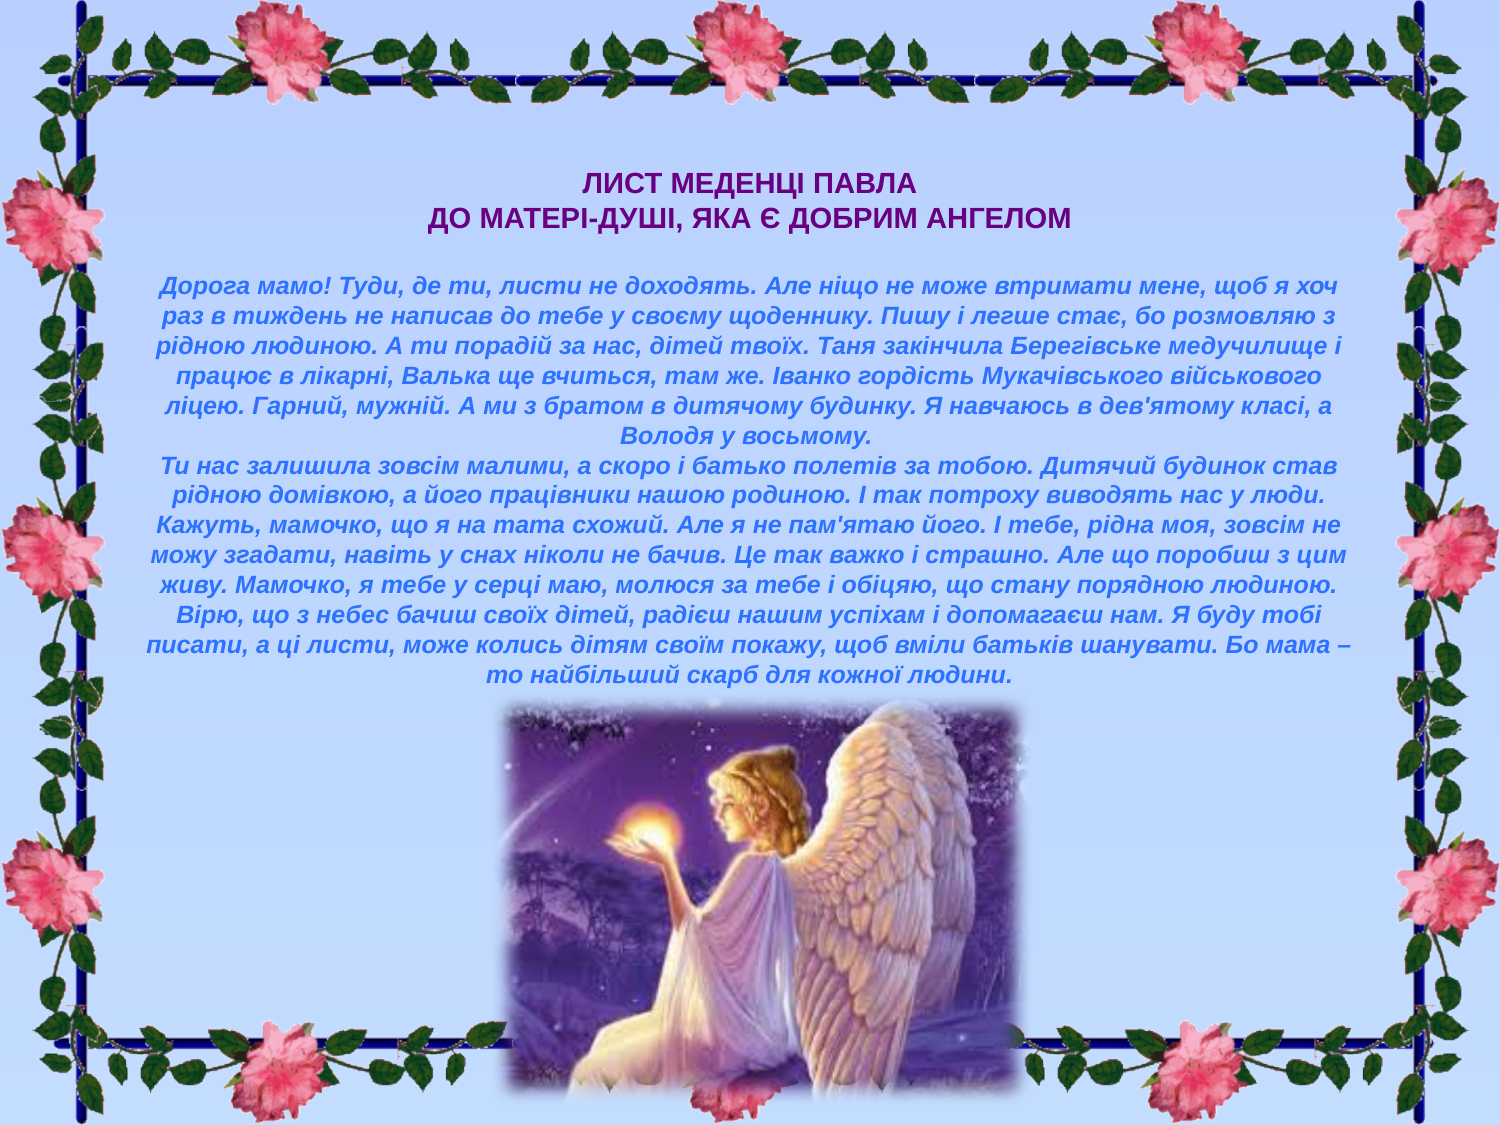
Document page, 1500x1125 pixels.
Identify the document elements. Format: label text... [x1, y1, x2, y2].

picture [1, 327, 104, 790]
picture [105, 0, 1395, 105]
picture [1, 791, 104, 1124]
title Лист Меденці Павла до Матері-душі, яка є добрим ангелом Дорога мамо! Туди, де ти, листи не доходять. Але ніщо не може втримати мене, щоб я хоч раз в тиждень не написав до тебе у своєму щоденнику. Пишу і легше стає, бо розмовляю з рідною людиною. А ти порадій за нас, дітей твоїх. Таня закінчила Берегівське медучилище і працює в лікарні, Валька ще вчиться, там же. Іванко гордість Мукачівського військового ліцею. Гарний, мужній. А ми з братом в дитячому будинку. Я навчаюсь в дев'ятому класі, а Володя у восьмому. Ти нас залишила зовсім малими, а скоро і батько полетів за тобою. Дитячий будинок став рідною домівкою, а його працівники нашою родиною. І так потроху виводять нас у люди. Кажуть, мамочко, що я на тата схожий. Але я не пам'ятаю його. І тебе, рідна моя, зовсім не можу згадати, навіть у снах ніколи не бачив. Це так важко і страшно. Але що поробиш з цим живу. Мамочко, я тебе у серці маю, молюся за тебе і обіцяю, що стану порядною людиною. Вірю, що з небес бачиш своїх дітей, радієш нашим успіхам і допомагаєш нам. Я буду тобі писати, а ці листи, може колись дітям своїм покажу, щоб вміли батьків шанувати. Бо мама – то найбільший скарб для кожної людини. [123, 113, 1377, 740]
picture [1, 0, 104, 326]
picture [1396, 791, 1500, 1124]
picture [1396, 327, 1500, 790]
picture [105, 692, 1395, 1125]
picture [1396, 0, 1500, 326]
